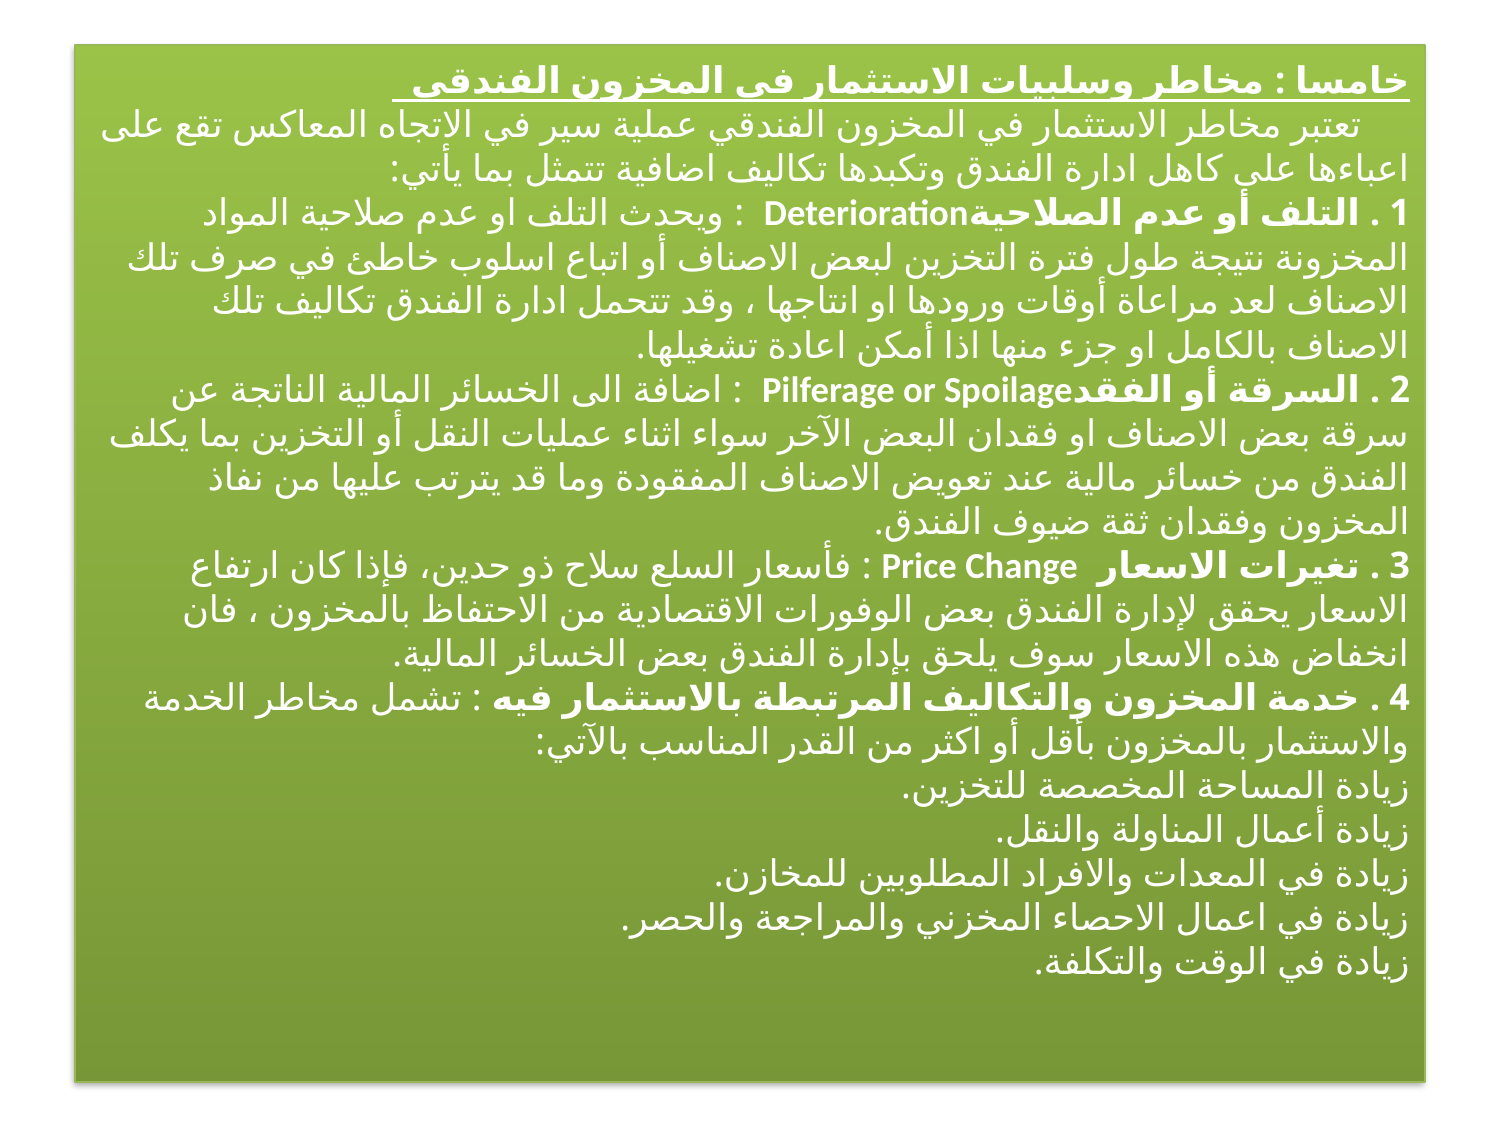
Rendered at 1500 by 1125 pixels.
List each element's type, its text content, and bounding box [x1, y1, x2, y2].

title خامسا : مخاطر وسلبيات الاستثمار في المخزون الفندقي تعتبر مخاطر الاستثمار في المخزون الفندقي عملية سير في الاتجاه المعاكس تقع على اعباءها على كاهل ادارة الفندق وتكبدها تكاليف اضافية تتمثل بما يأتي: 1 . التلف أو عدم الصلاحيةDeterioration : ويحدث التلف او عدم صلاحية المواد المخزونة نتيجة طول فترة التخزين لبعض الاصناف أو اتباع اسلوب خاطئ في صرف تلك الاصناف لعد مراعاة أوقات ورودها او انتاجها ، وقد تتحمل ادارة الفندق تكاليف تلك الاصناف بالكامل او جزء منها اذا أمكن اعادة تشغيلها. 2 . السرقة أو الفقدPilferage or Spoilage : اضافة الى الخسائر المالية الناتجة عن سرقة بعض الاصناف او فقدان البعض الآخر سواء اثناء عمليات النقل أو التخزين بما يكلف الفندق من خسائر مالية عند تعويض الاصناف المفقودة وما قد يترتب عليها من نفاذ المخزون وفقدان ثقة ضيوف الفندق. 3 . تغيرات الاسعار Price Change : فأسعار السلع سلاح ذو حدين، فإذا كان ارتفاع الاسعار يحقق لإدارة الفندق بعض الوفورات الاقتصادية من الاحتفاظ بالمخزون ، فان انخفاض هذه الاسعار سوف يلحق بإدارة الفندق بعض الخسائر المالية. 4 . خدمة المخزون والتكاليف المرتبطة بالاستثمار فيه : تشمل مخاطر الخدمة والاستثمار بالمخزون بأقل أو اكثر من القدر المناسب بالآتي: زيادة المساحة المخصصة للتخزين. زيادة أعمال المناولة والنقل. زيادة في المعدات والافراد المطلوبين للمخازن. زيادة في اعمال الاحصاء المخزني والمراجعة والحصر. زيادة في الوقت والتكلفة. [74, 44, 1426, 1083]
